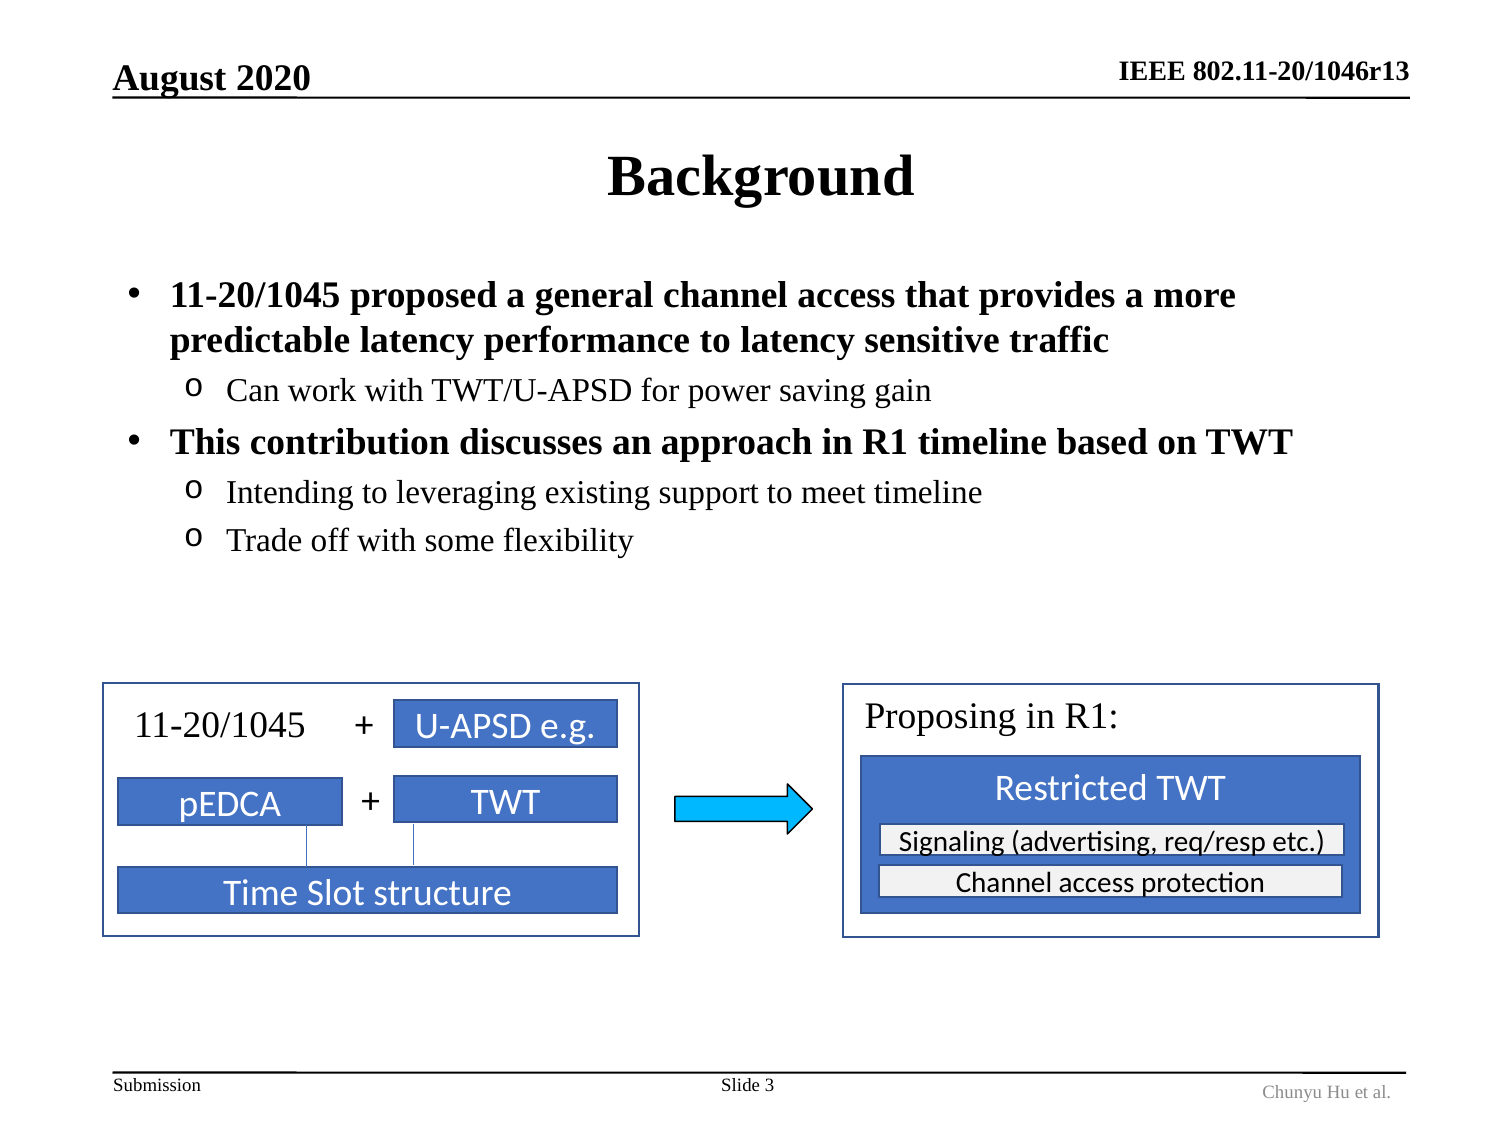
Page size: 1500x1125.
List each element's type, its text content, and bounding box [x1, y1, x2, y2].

title Background [112, 97, 1411, 248]
text_box [674, 783, 813, 834]
slide_number Slide 3 [702, 1072, 793, 1111]
footer Chunyu Hu et al. [877, 1072, 1407, 1110]
text_box [842, 684, 1379, 938]
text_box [860, 755, 1361, 914]
text_box Proposing in R1: [849, 683, 1163, 744]
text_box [102, 682, 639, 937]
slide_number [112, 52, 563, 90]
list 11-20/1045 proposed a general channel access that provides a more predictable latency performance to latency sensitive traffic Can work with TWT/U-APSD for power saving gain This contribution discusses an approach in R1 timeline based on TWT Intending to leveraging existing support to meet timeline Trade off with some flexibility [112, 262, 1411, 627]
